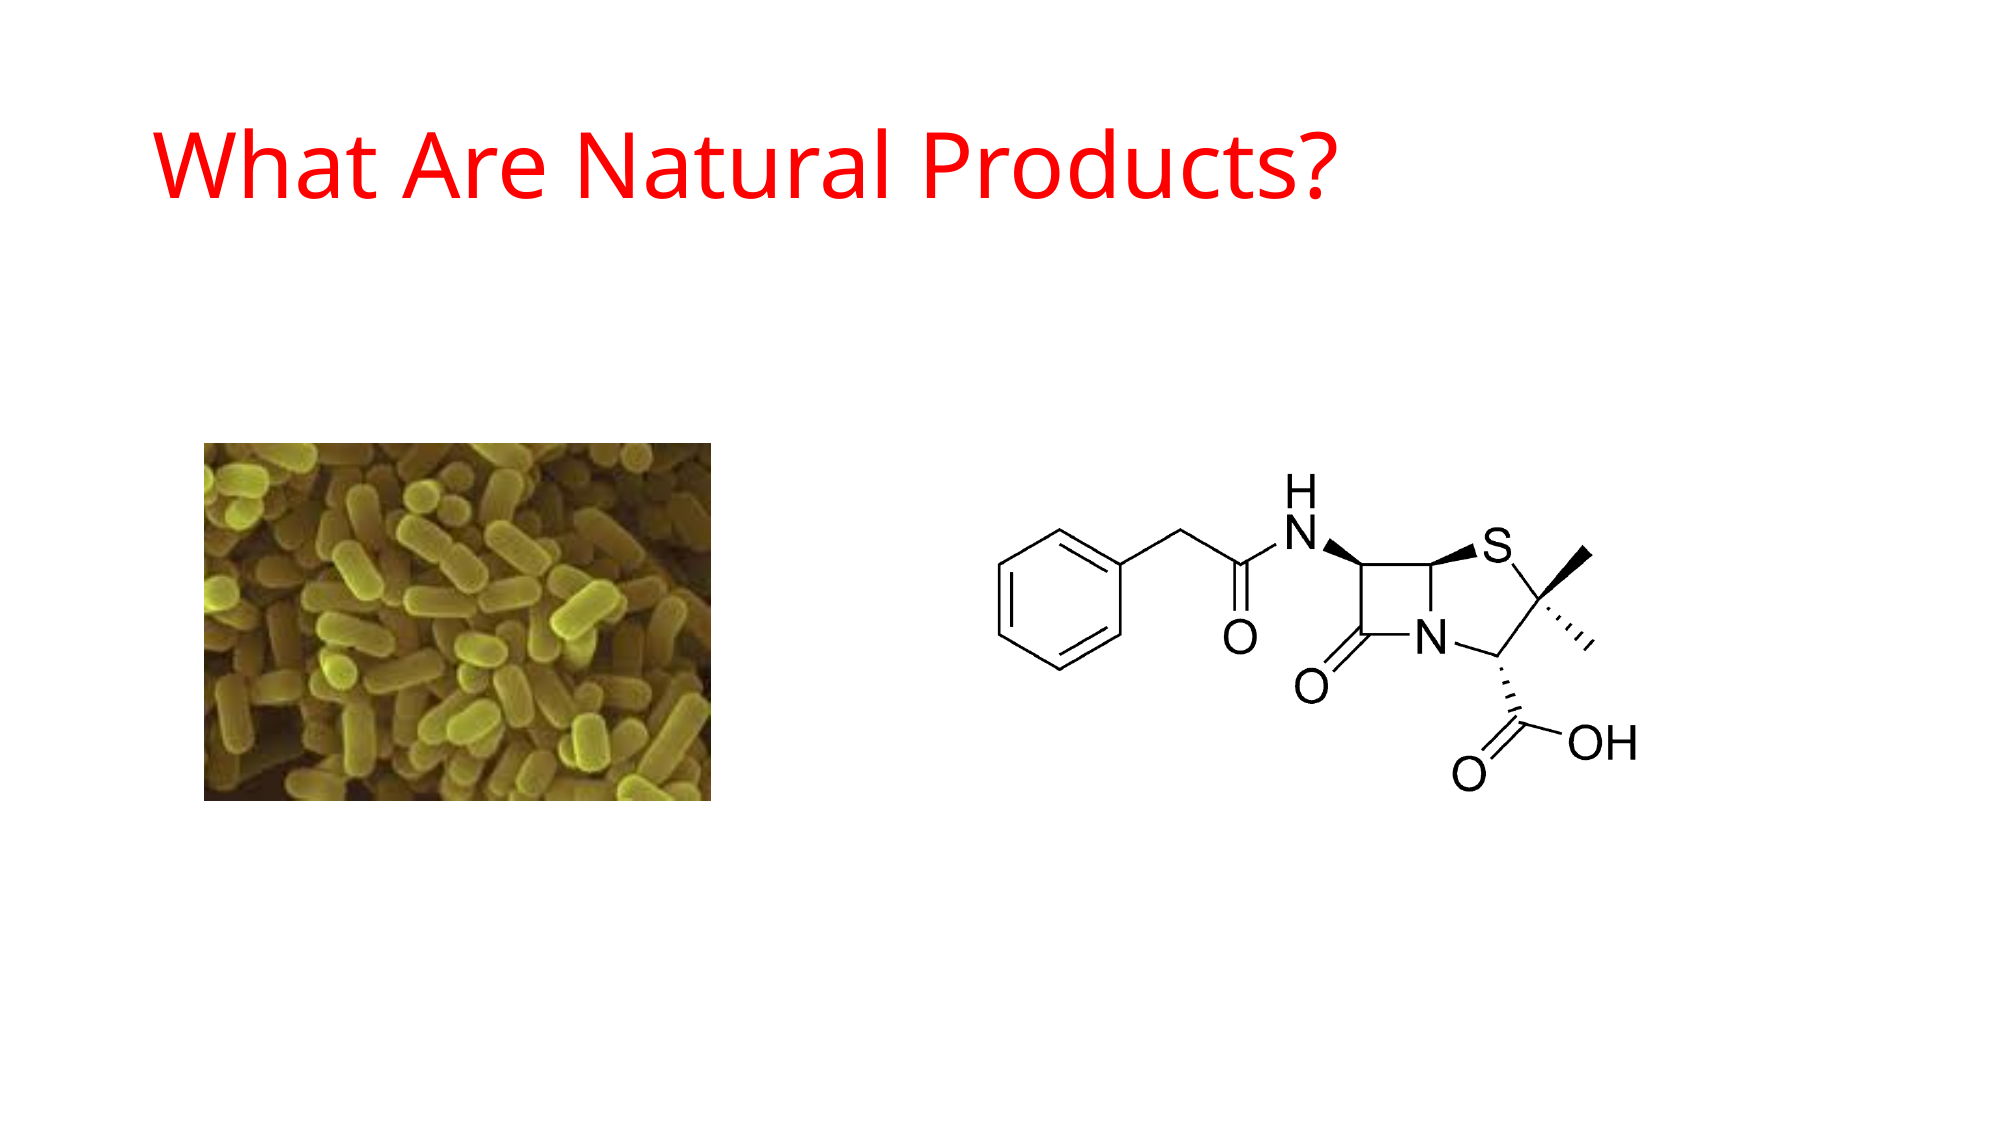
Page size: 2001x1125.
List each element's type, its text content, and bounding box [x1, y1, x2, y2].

picture [973, 443, 1663, 815]
title What Are Natural Products? [137, 59, 1863, 278]
picture [204, 443, 711, 801]
